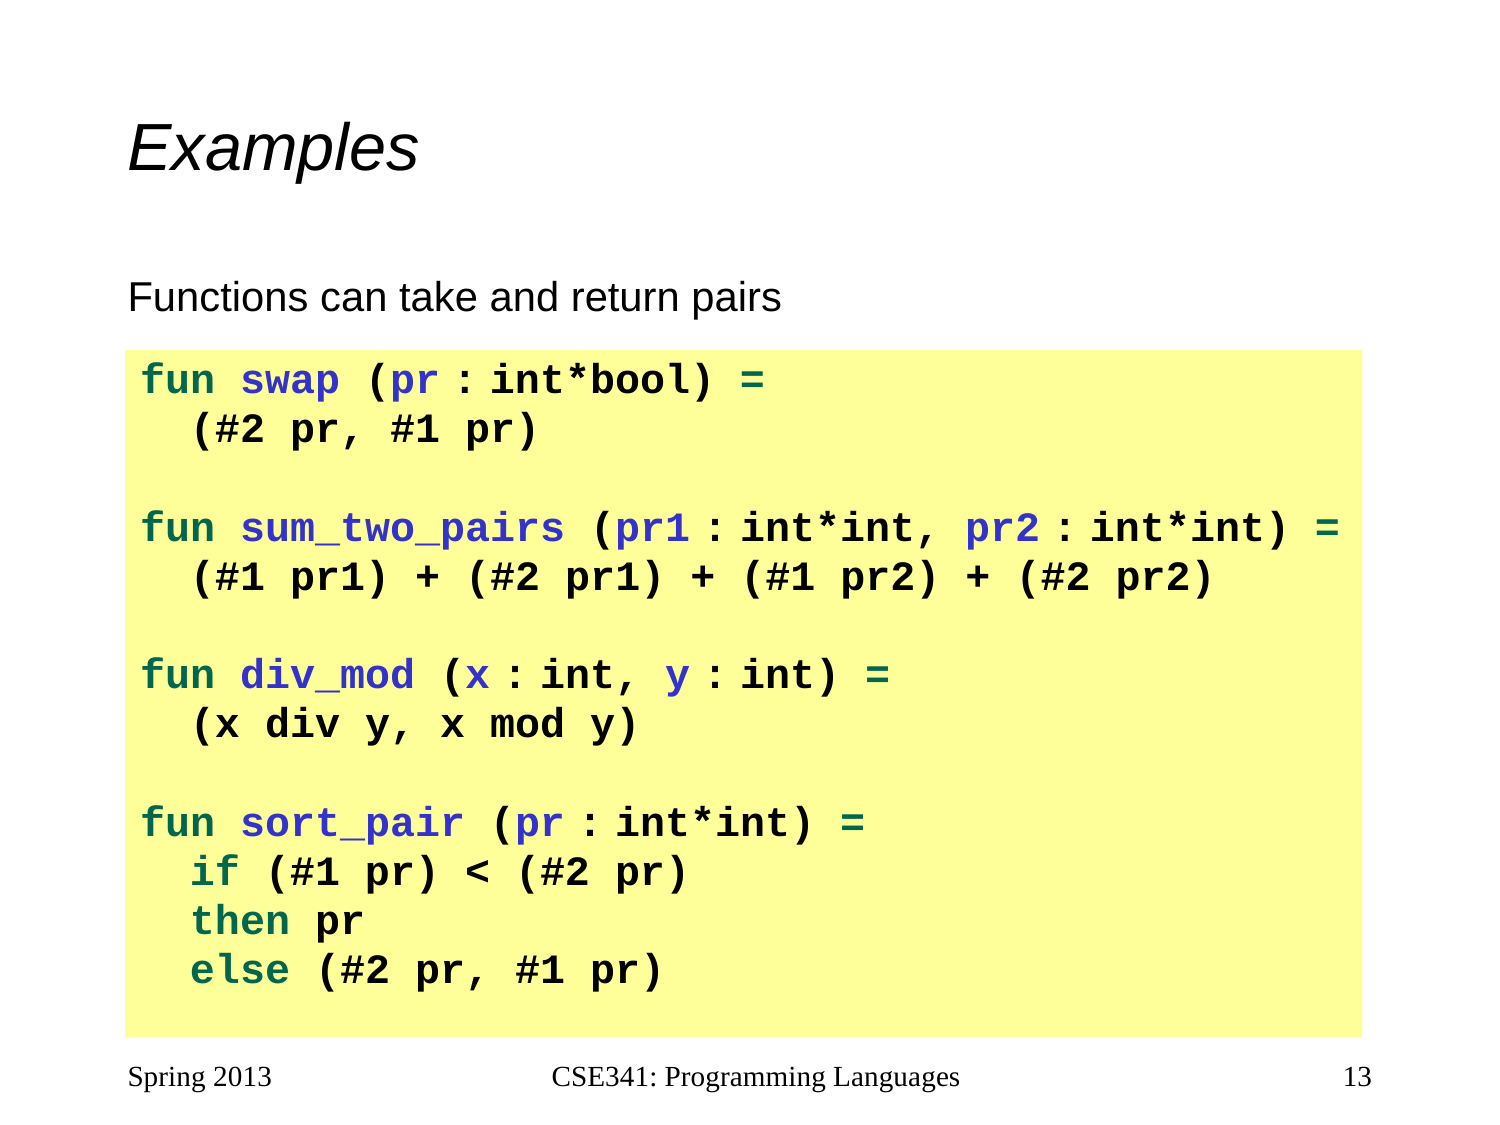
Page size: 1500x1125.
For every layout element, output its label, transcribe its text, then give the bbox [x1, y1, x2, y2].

slide_number 13 [1074, 1049, 1388, 1125]
list Functions can take and return pairs [112, 262, 1388, 338]
text_box fun swap (pr : int*bool) = (#2 pr, #1 pr) fun sum_two_pairs (pr1 : int*int, pr2 : int*int) = (#1 pr1) + (#2 pr1) + (#1 pr2) + (#2 pr2) fun div_mod (x : int, y : int) = (x div y, x mod y) fun sort_pair (pr : int*int) = if (#1 pr) < (#2 pr) then pr else (#2 pr, #1 pr) [125, 349, 1363, 1038]
title Examples [112, 49, 1388, 238]
footer CSE341: Programming Languages [474, 1049, 1038, 1125]
slide_number Spring 2013 [112, 1049, 426, 1125]
